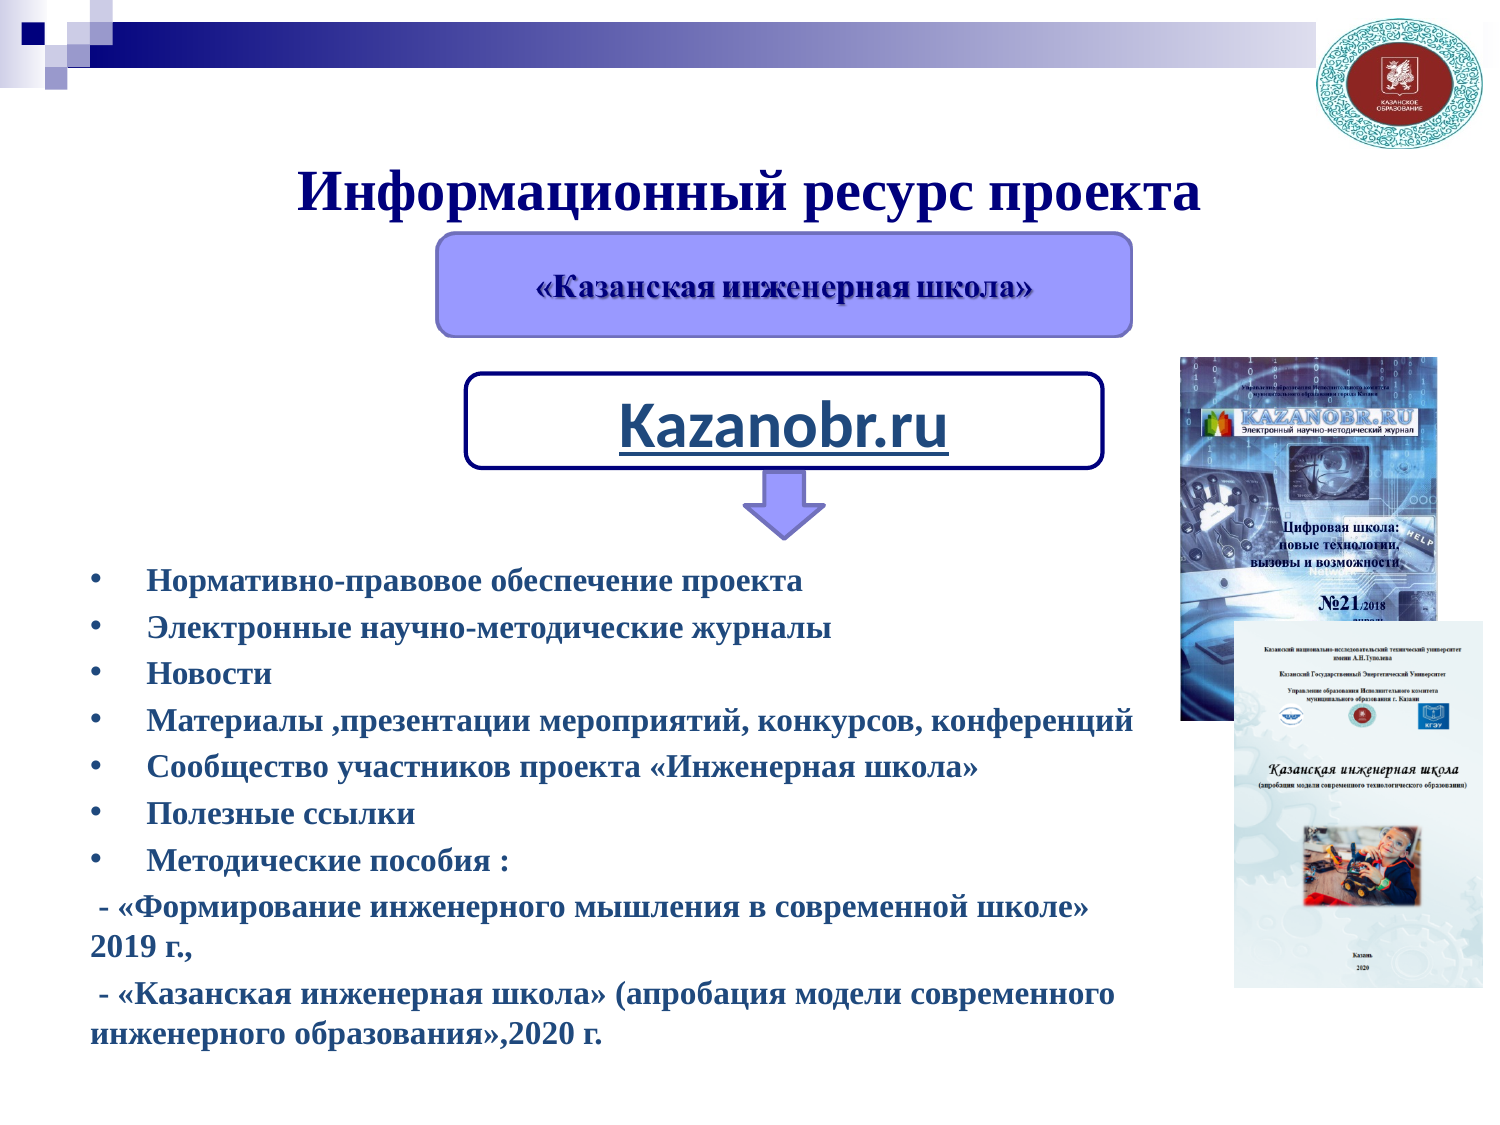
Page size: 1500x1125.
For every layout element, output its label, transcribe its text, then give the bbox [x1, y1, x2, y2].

picture [435, 231, 1134, 339]
title Информационный ресурс проекта [75, 75, 1425, 300]
list Нормативно-правовое обеспечение проекта Электронные научно-методические журналы Новости Материалы ,презентации мероприятий, конкурсов, конференций Сообщество участников проекта «Инженерная школа» Полезные ссылки Методические пособия : - «Формирование инженерного мышления в современной школе» 2019 г., - «Казанская инженерная школа» (апробация модели современного инженерного образования»,2020 г. [75, 550, 1174, 1125]
picture [1180, 357, 1483, 988]
picture [1316, 18, 1483, 150]
text_box [742, 469, 826, 541]
text_box Kazanobr.ru [463, 371, 1105, 471]
